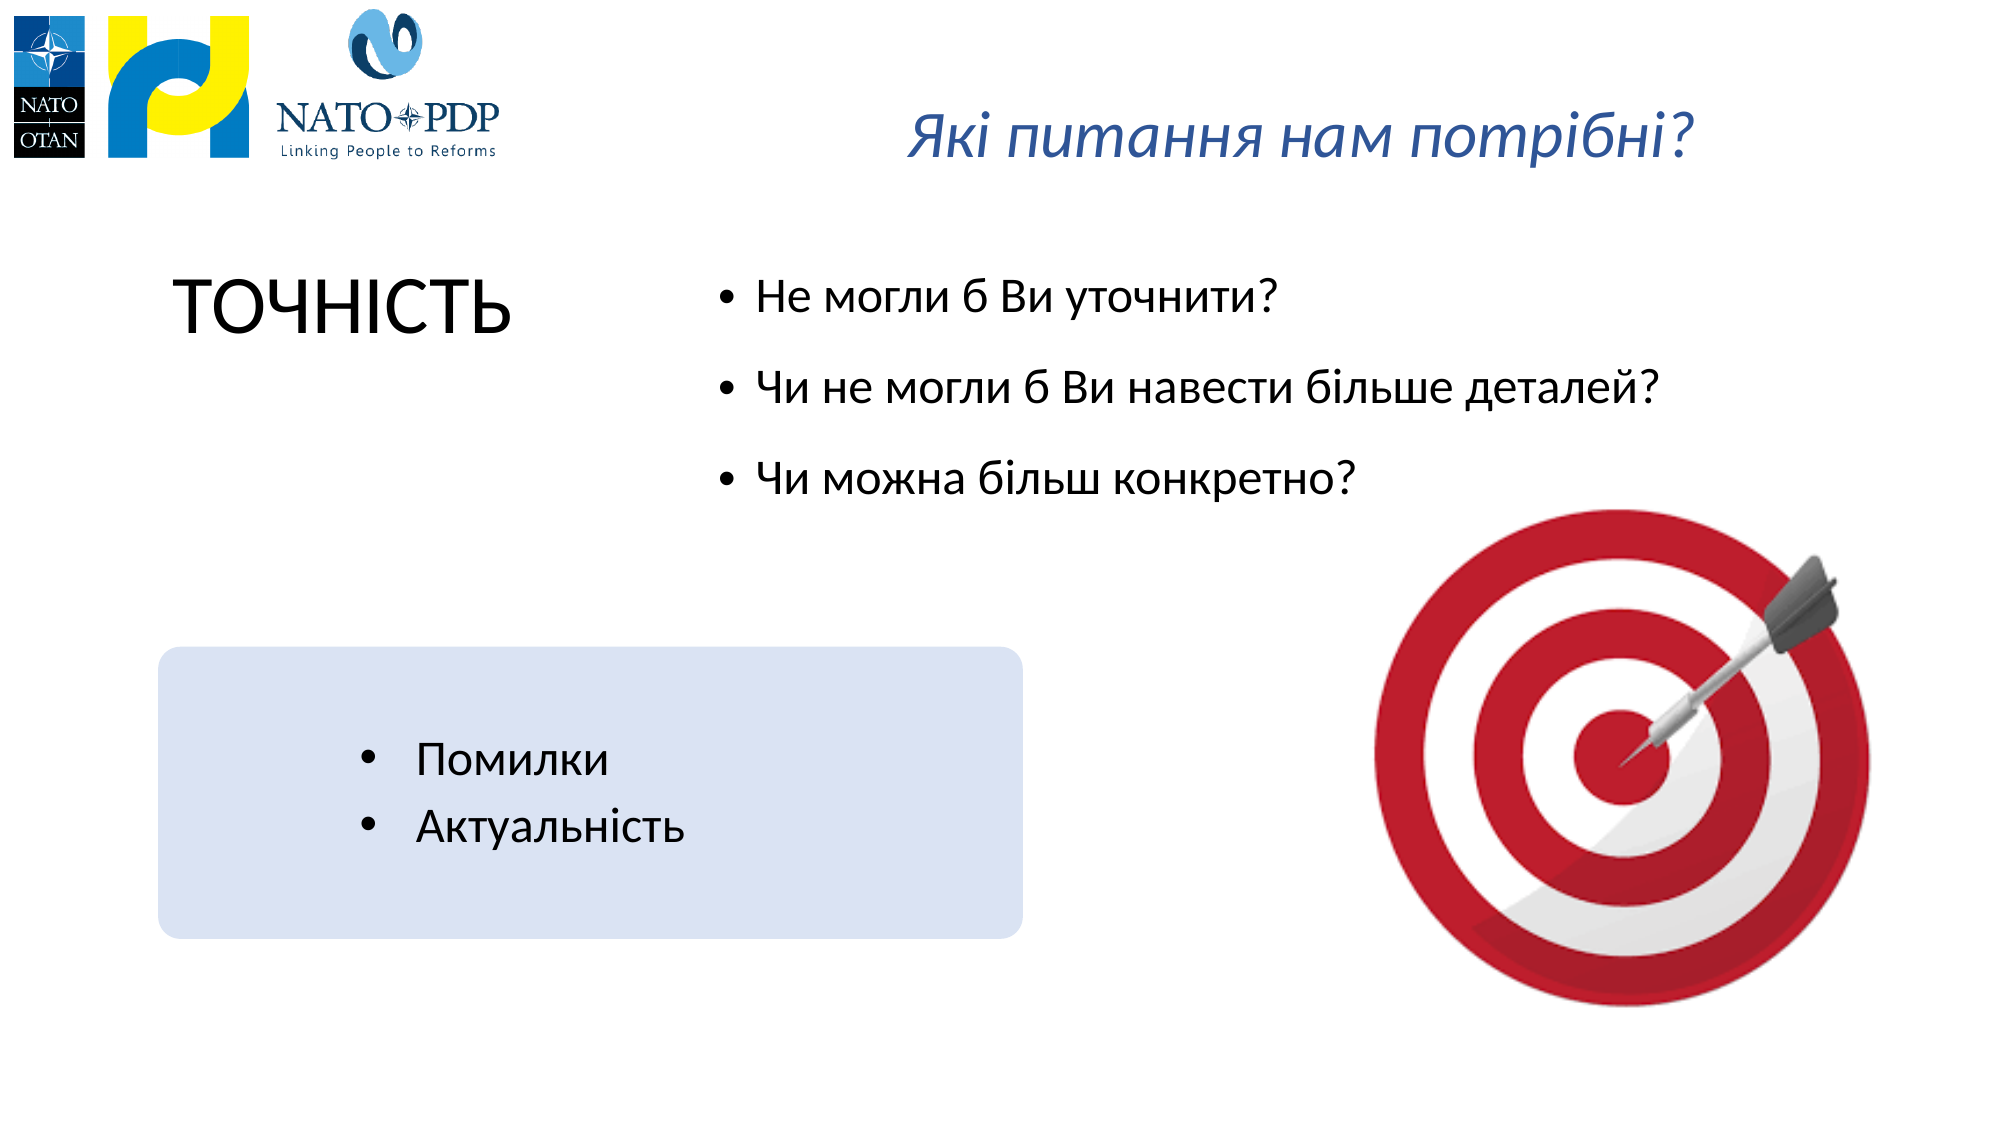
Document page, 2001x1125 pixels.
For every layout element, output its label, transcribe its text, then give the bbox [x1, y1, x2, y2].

text_box ТОЧНІСТЬ [158, 242, 571, 358]
picture [1359, 494, 1881, 1017]
picture [276, 7, 499, 161]
title Які питання нам потрібні? [892, 43, 1863, 229]
list Не могли б Ви уточнити? Чи не могли б Ви навести більше деталей? Чи можна більш конкретно? [703, 269, 1885, 636]
picture [14, 16, 250, 158]
text_box [157, 645, 1024, 940]
text_box Помилки Актуальність [344, 681, 862, 905]
